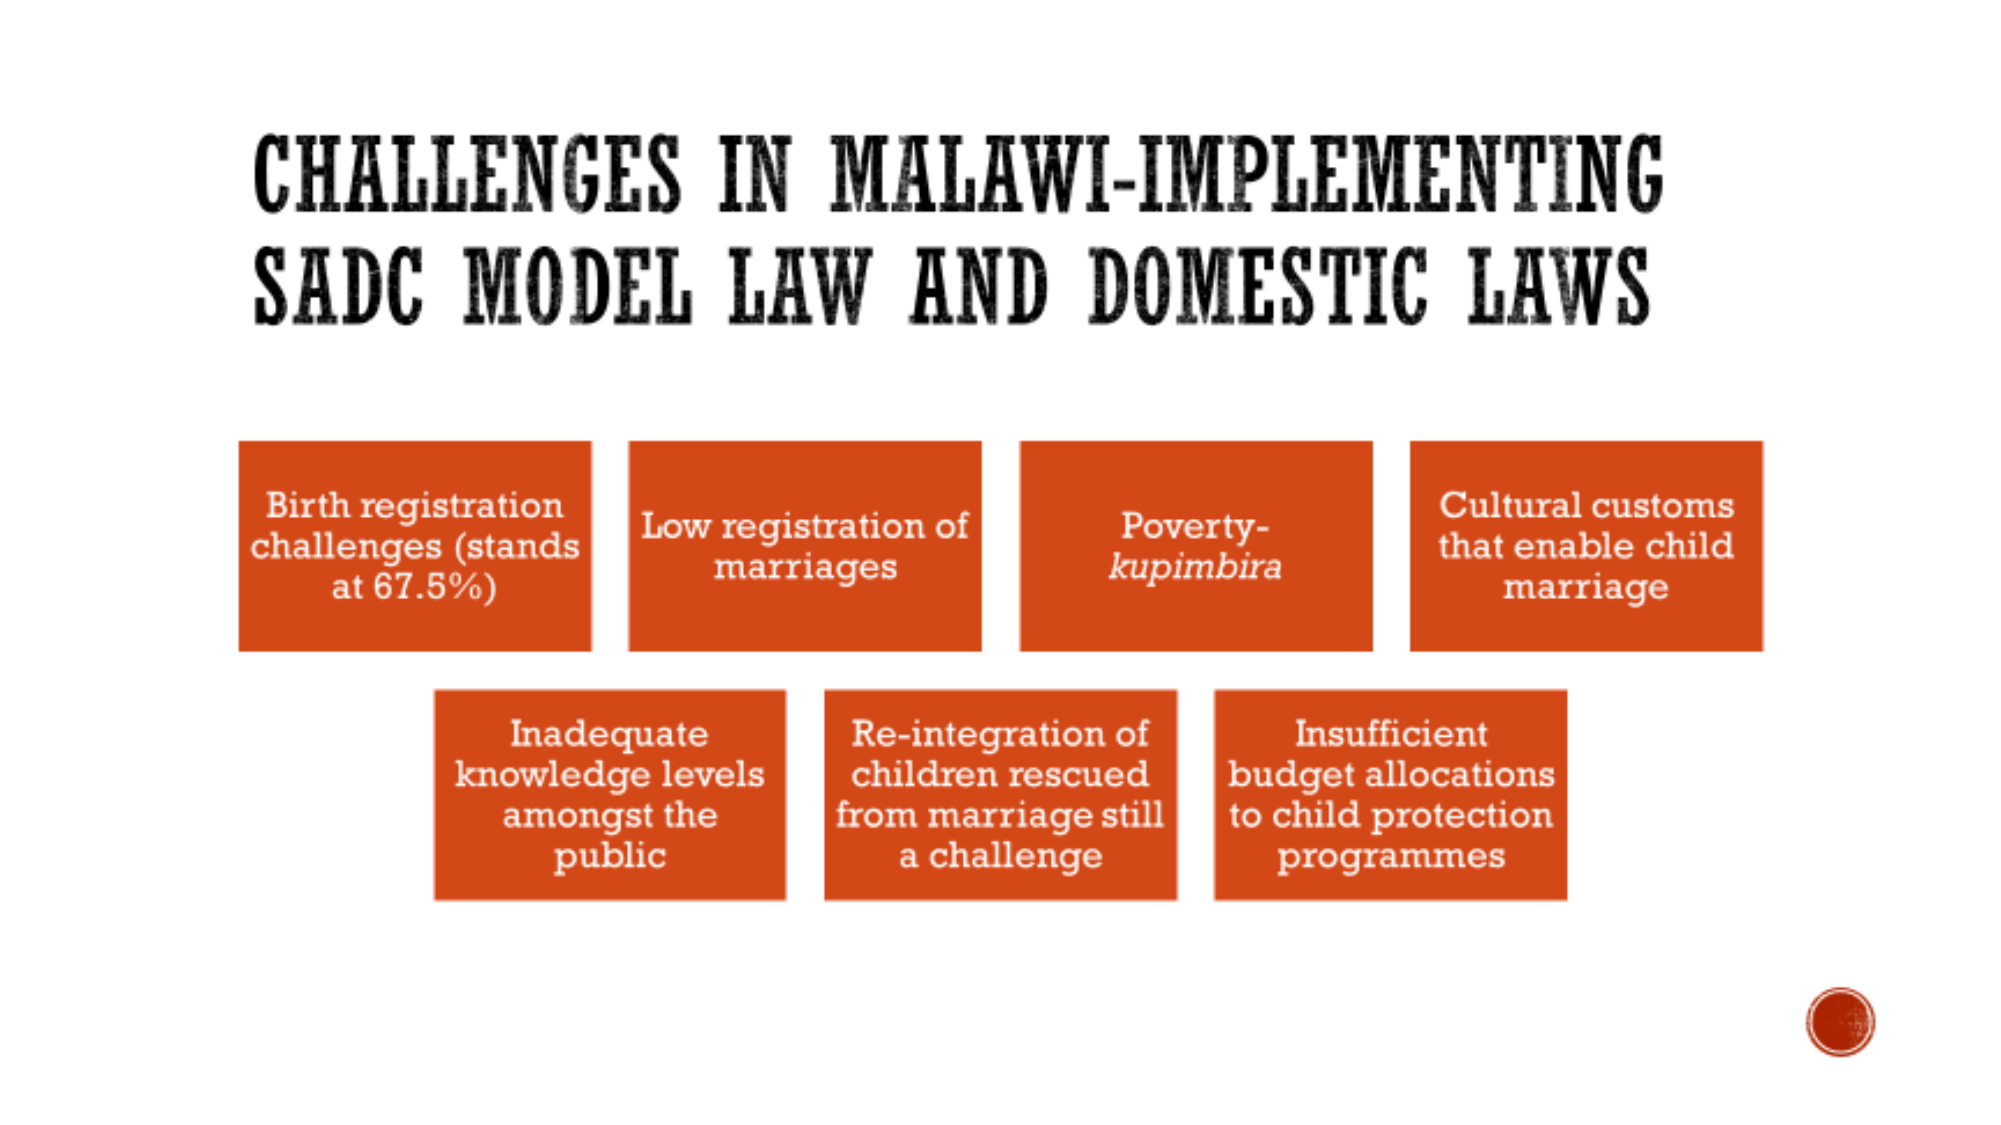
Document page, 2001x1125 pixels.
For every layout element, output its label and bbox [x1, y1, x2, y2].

picture [74, 40, 1928, 1083]
